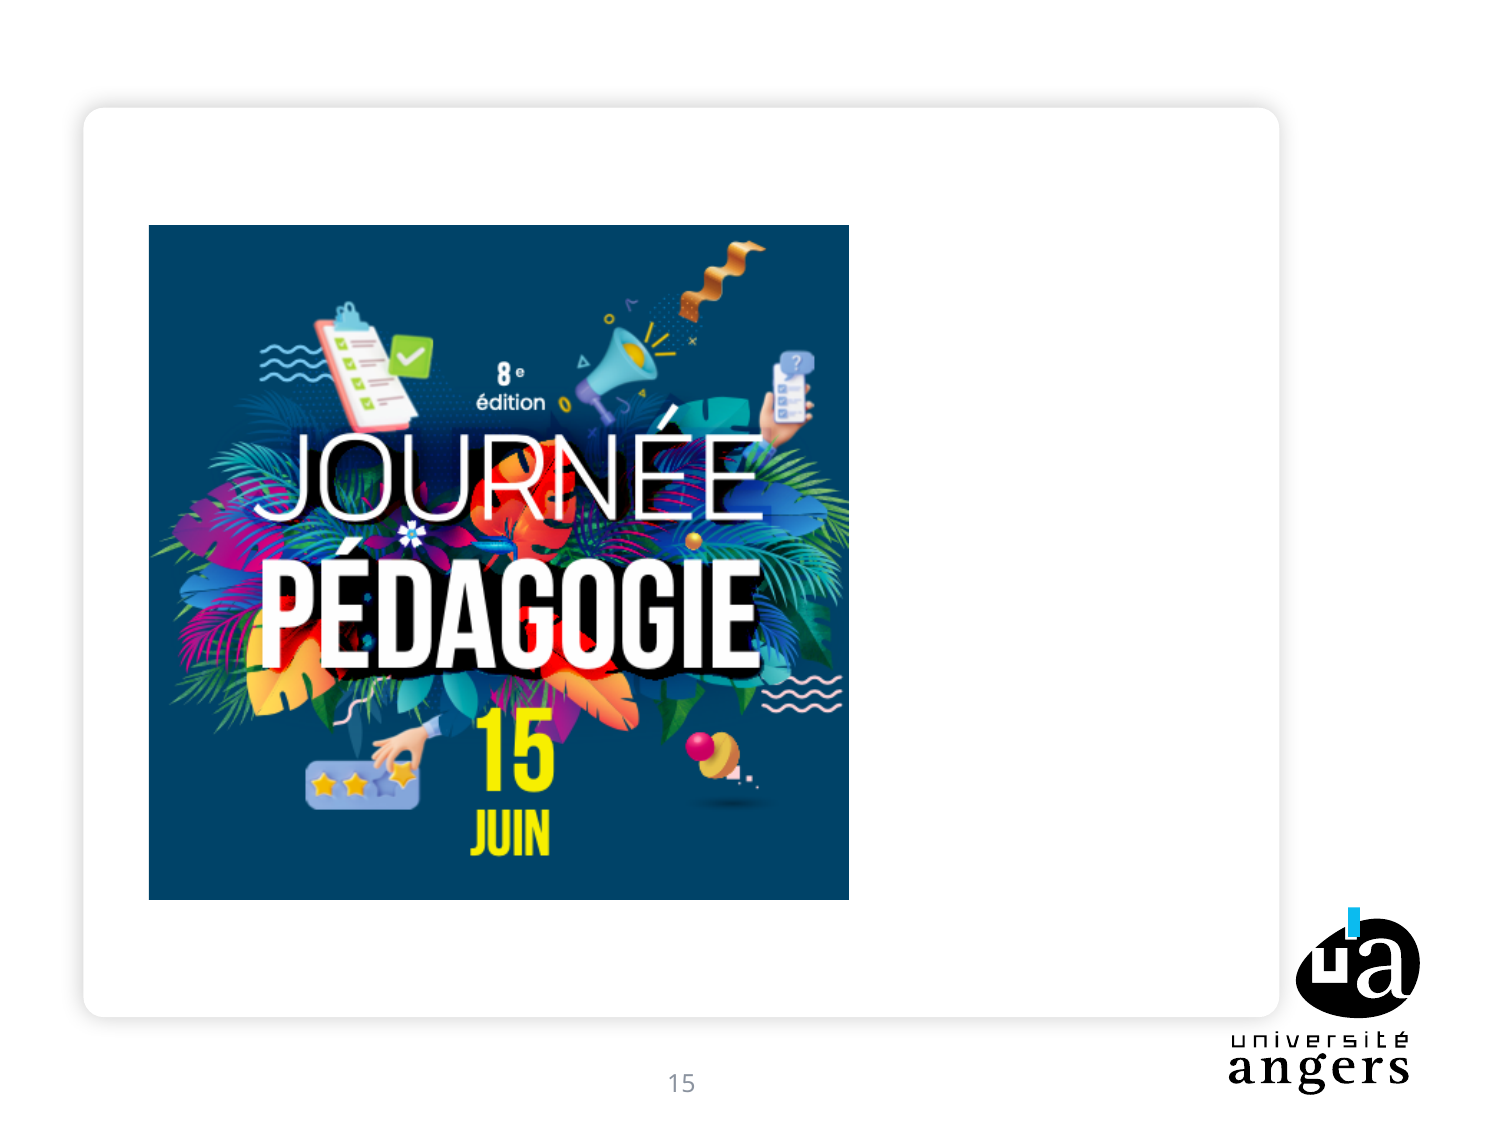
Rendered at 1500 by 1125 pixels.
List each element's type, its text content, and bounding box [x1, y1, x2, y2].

slide_number 15 [83, 1058, 1280, 1112]
picture [148, 225, 849, 900]
